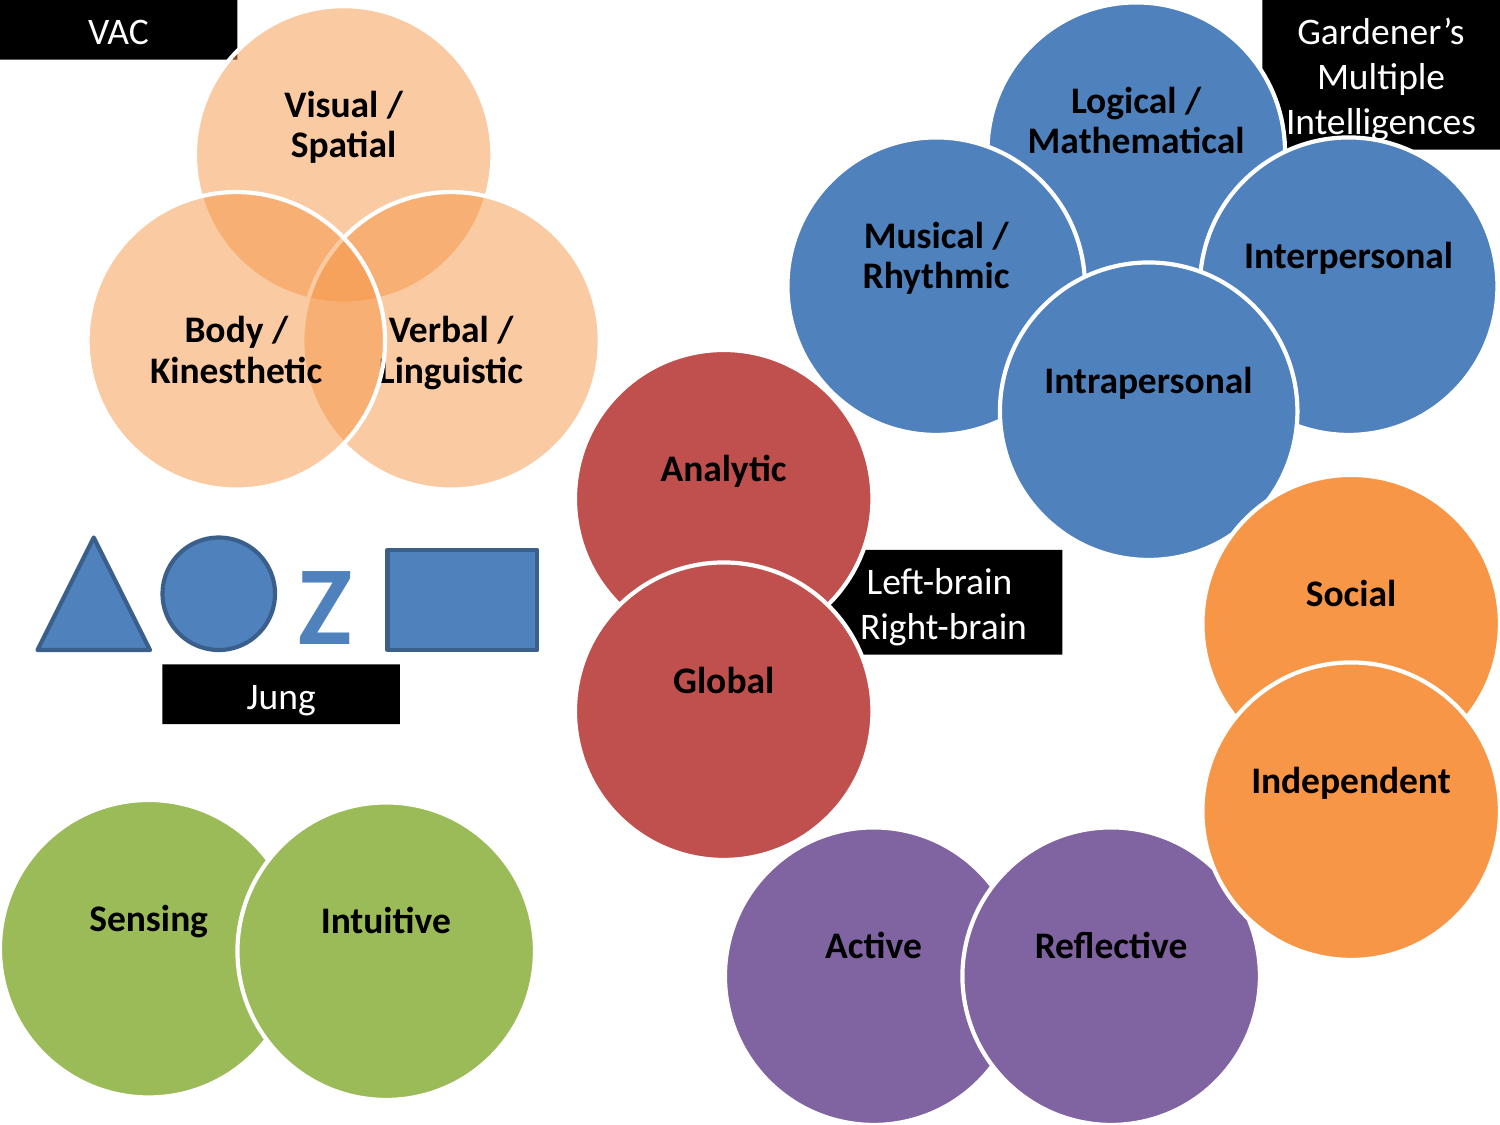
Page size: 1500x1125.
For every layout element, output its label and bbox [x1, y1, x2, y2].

text_box [0, 0, 726, 496]
text_box [724, 827, 1261, 1125]
text_box [0, 799, 536, 1101]
text_box [1202, 474, 1500, 961]
text_box [574, 349, 1063, 861]
text_box [37, 524, 538, 726]
text_box [787, 0, 1500, 561]
